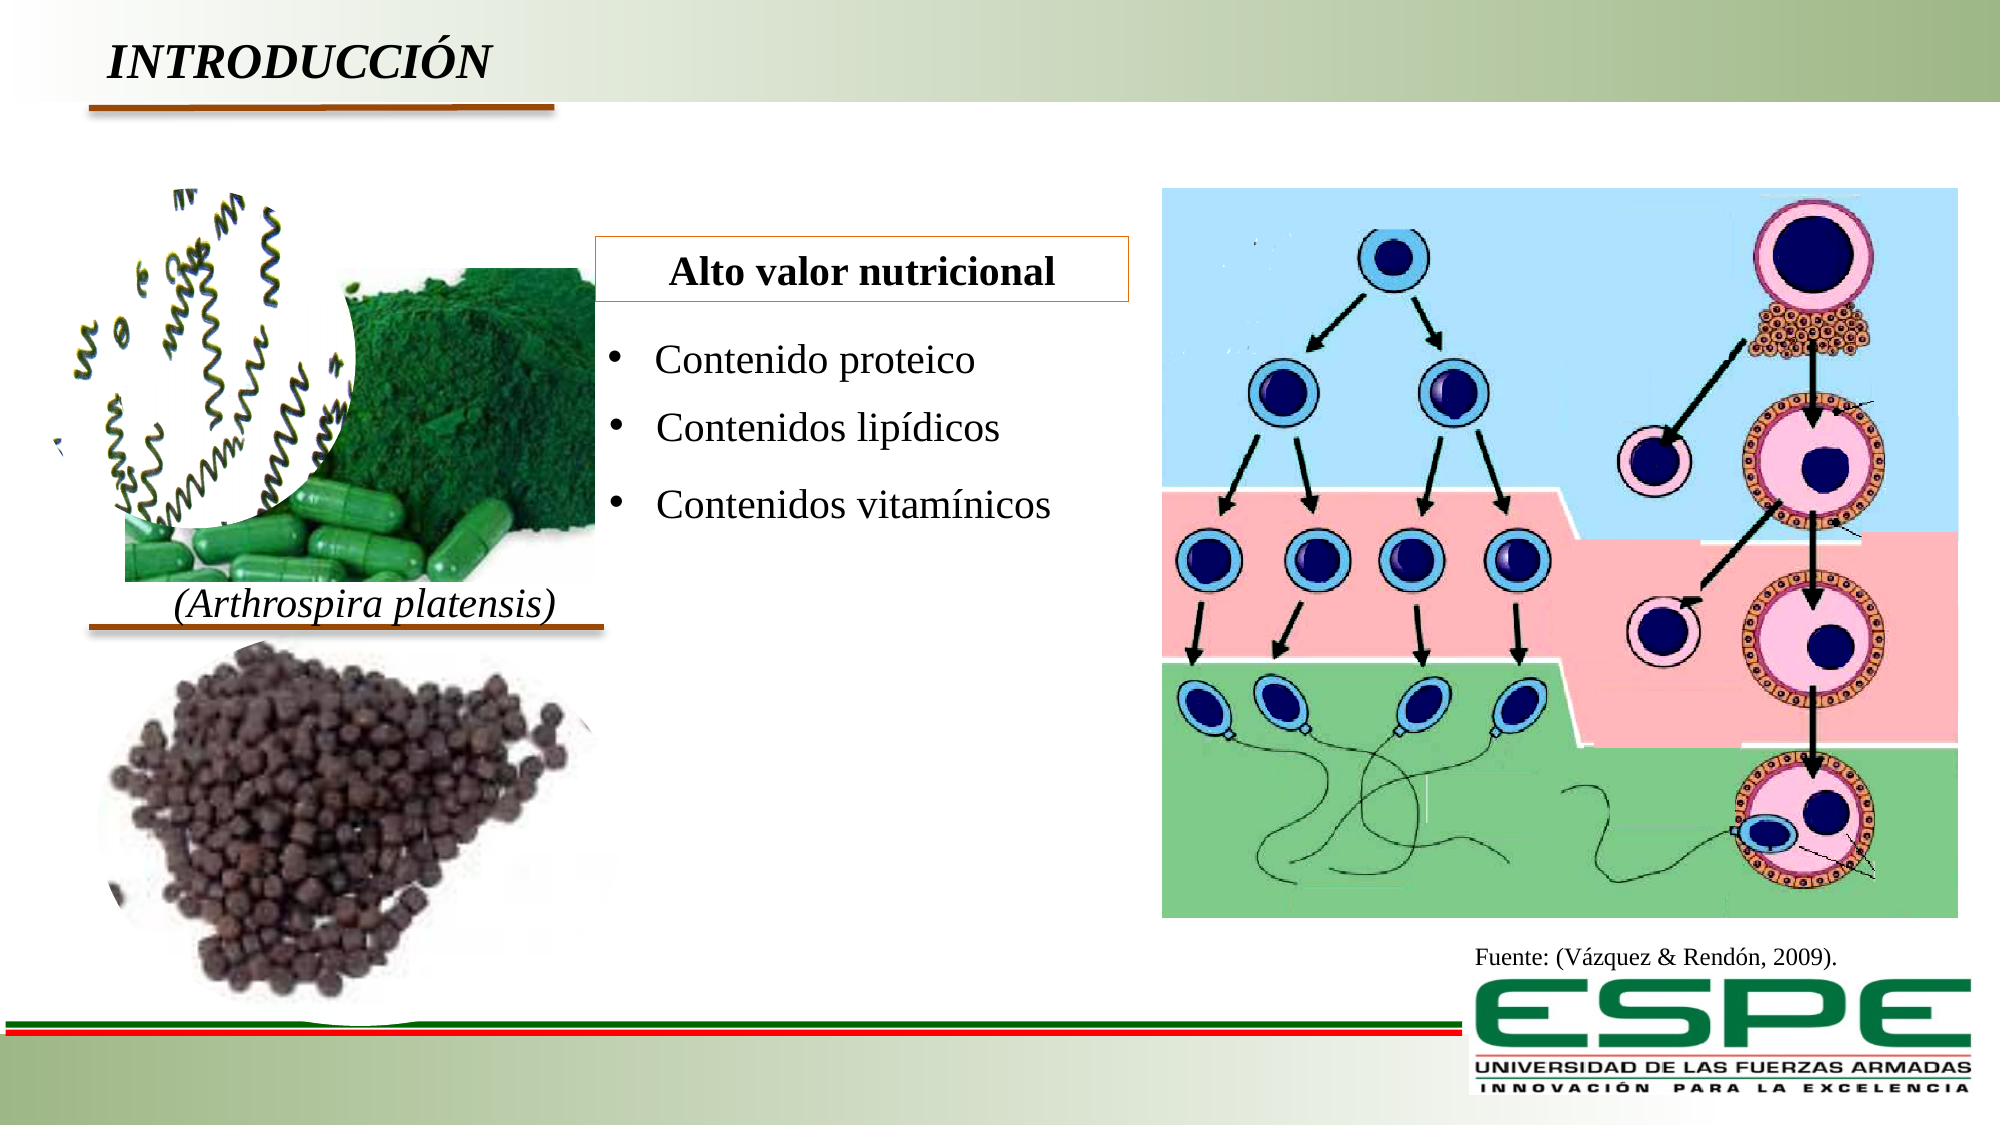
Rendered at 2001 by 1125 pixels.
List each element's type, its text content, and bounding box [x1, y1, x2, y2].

picture [1469, 975, 1977, 1096]
text_box Contenido proteico [600, 324, 1091, 389]
text_box Alto valor nutricional [595, 236, 1129, 302]
text_box Contenidos vitamínicos [600, 469, 1157, 534]
text_box INTRODUCCIÓN [92, 20, 595, 96]
picture [1162, 188, 1960, 918]
picture [97, 626, 624, 1027]
text_box Contenidos lipídicos [600, 392, 1092, 457]
text_box Fuente: (Vázquez & Rendón, 2009). [1460, 926, 1853, 978]
text_box (Arthrospira platensis) [158, 591, 572, 624]
picture [33, 188, 595, 582]
